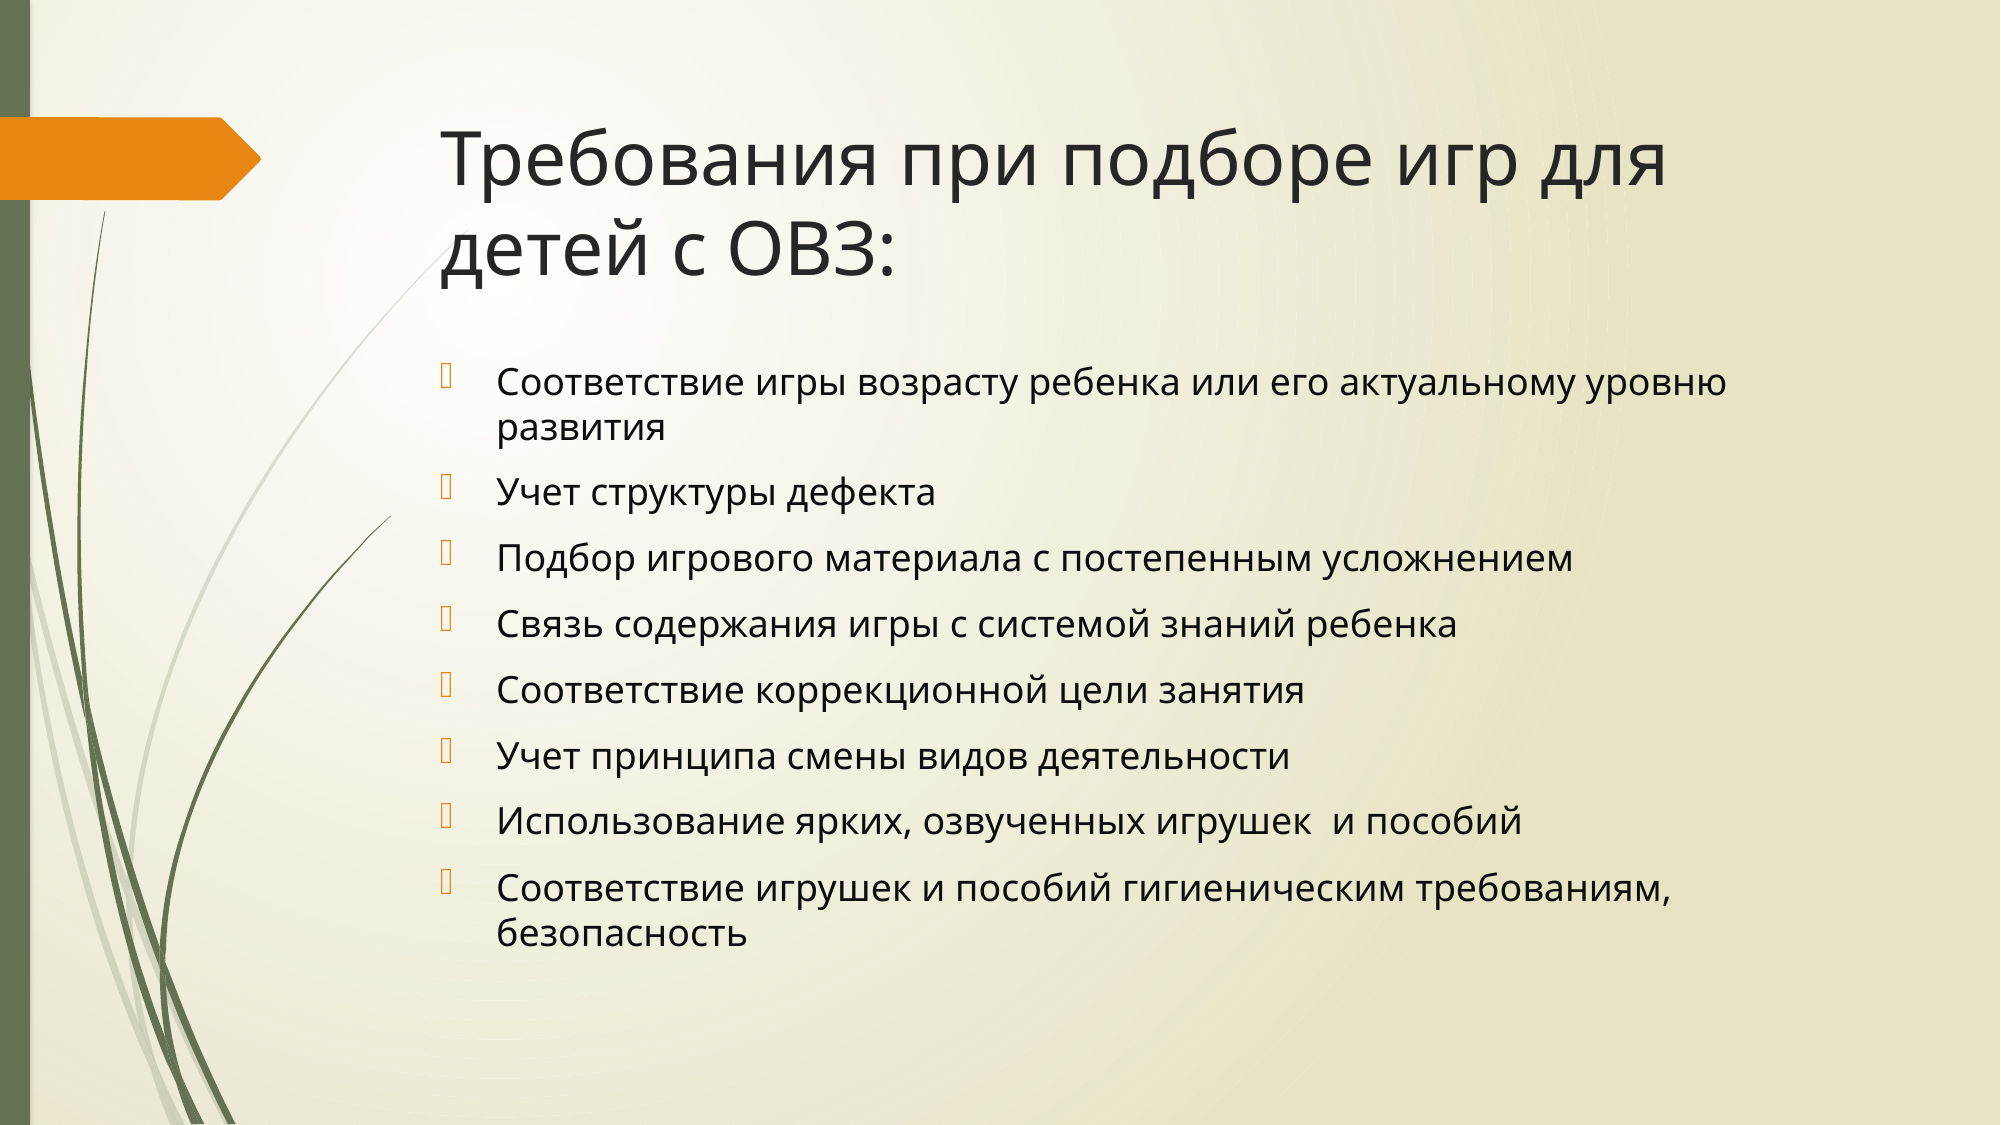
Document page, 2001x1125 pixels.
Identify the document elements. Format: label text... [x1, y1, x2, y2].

list Соответствие игры возрасту ребенка или его актуальному уровню развития Учет структуры дефекта Подбор игрового материала с постепенным усложнением Связь содержания игры с системой знаний ребенка Соответствие коррекционной цели занятия Учет принципа смены видов деятельности Использование ярких, озвученных игрушек и пособий Соответствие игрушек и пособий гигиеническим требованиям, безопасность [424, 350, 1888, 970]
title Требования при подборе игр для детей с ОВЗ: [425, 102, 1888, 313]
